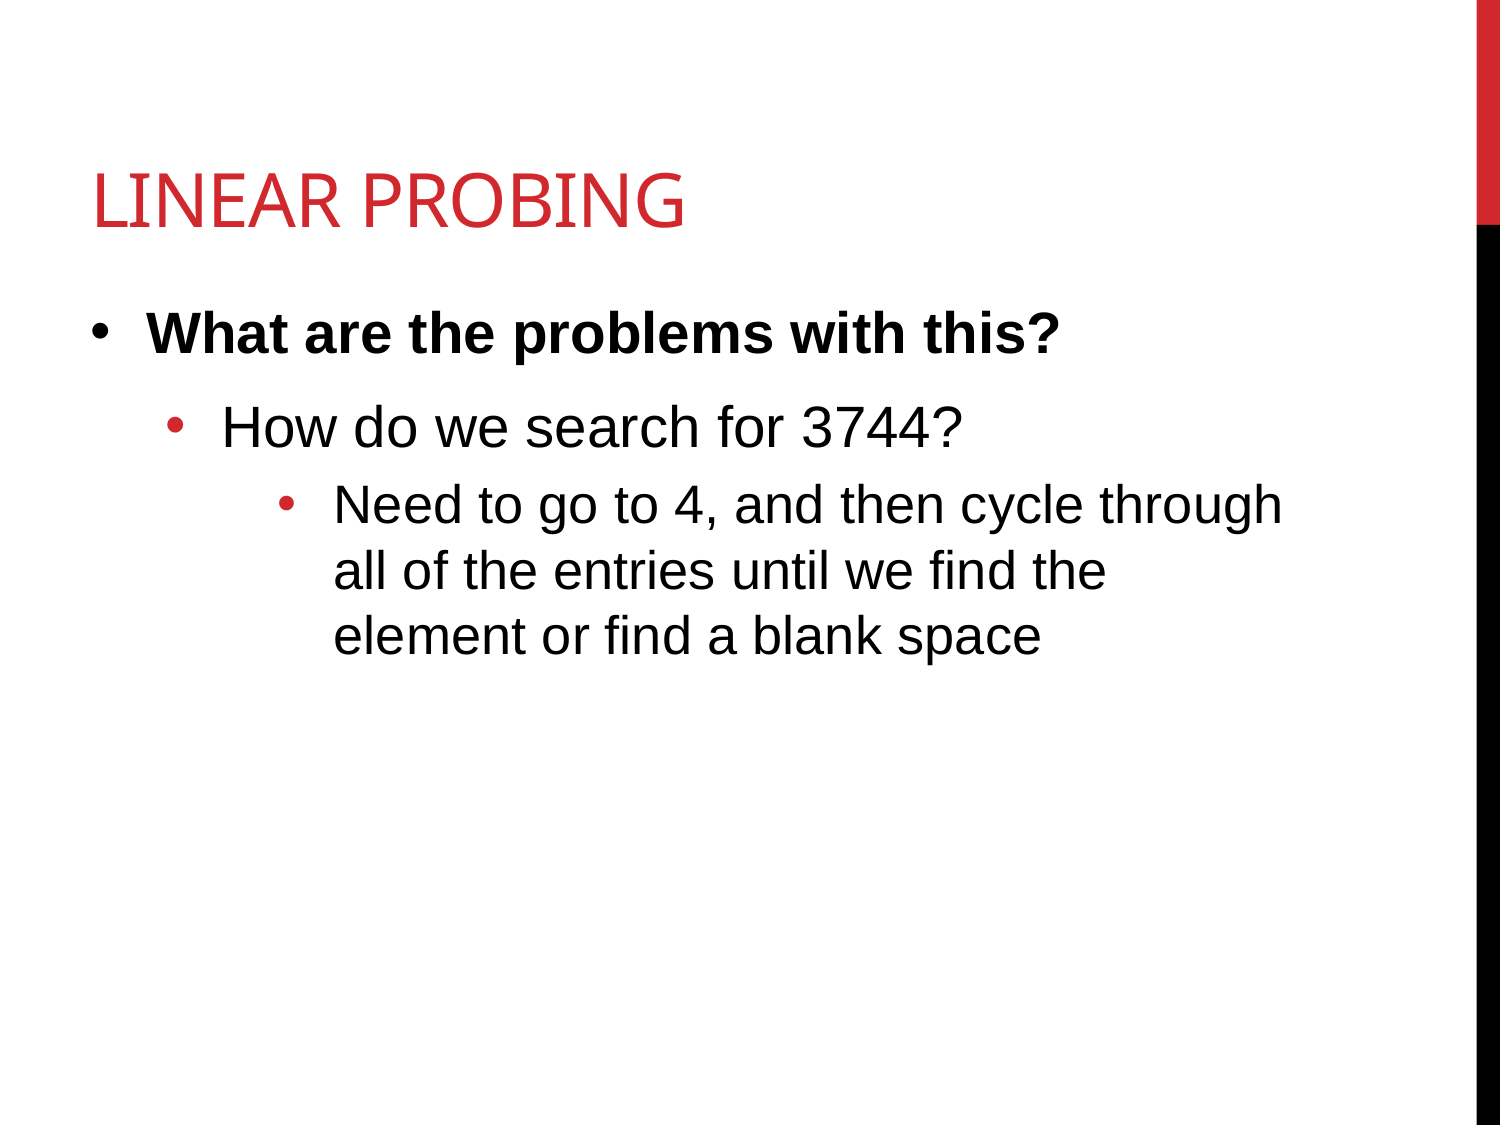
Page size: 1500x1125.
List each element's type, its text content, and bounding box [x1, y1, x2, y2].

title Linear Probing [75, 25, 1025, 250]
list What are the problems with this? How do we search for 3744? Need to go to 4, and then cycle through all of the entries until we find the element or find a blank space [75, 287, 1325, 1052]
